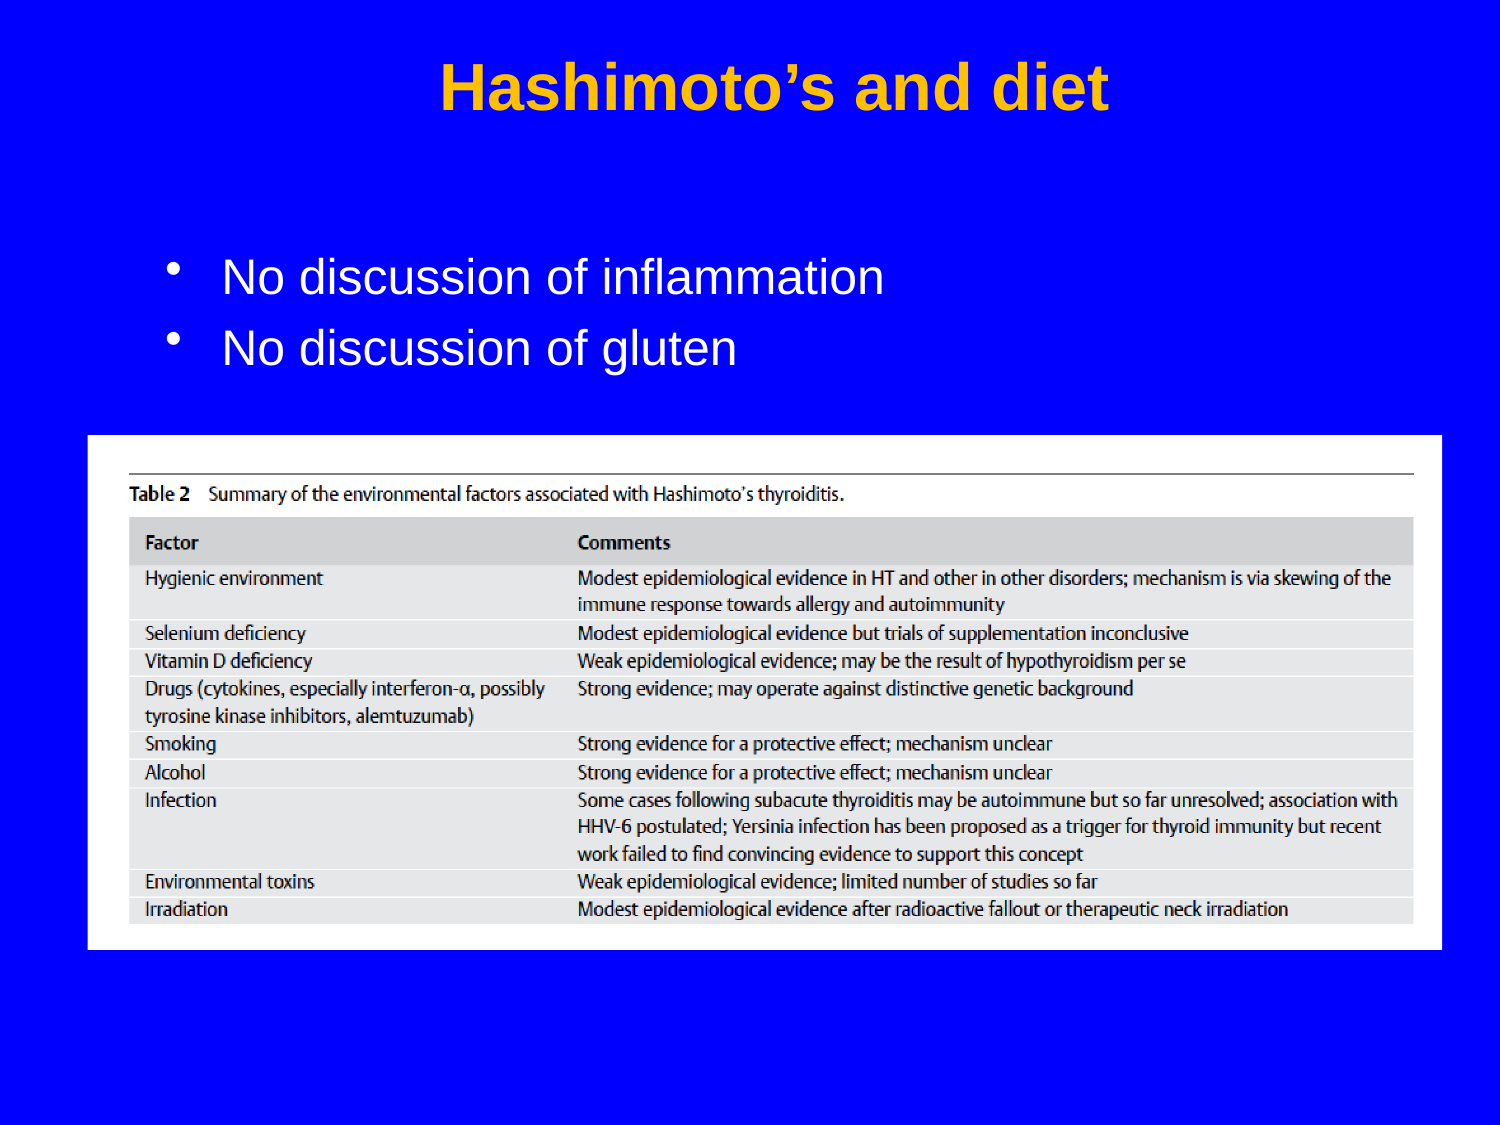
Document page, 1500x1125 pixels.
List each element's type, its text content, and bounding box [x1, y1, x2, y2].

picture [87, 434, 1443, 951]
list No discussion of inflammation No discussion of gluten [150, 237, 1400, 433]
title Hashimoto’s and diet [87, 0, 1463, 167]
